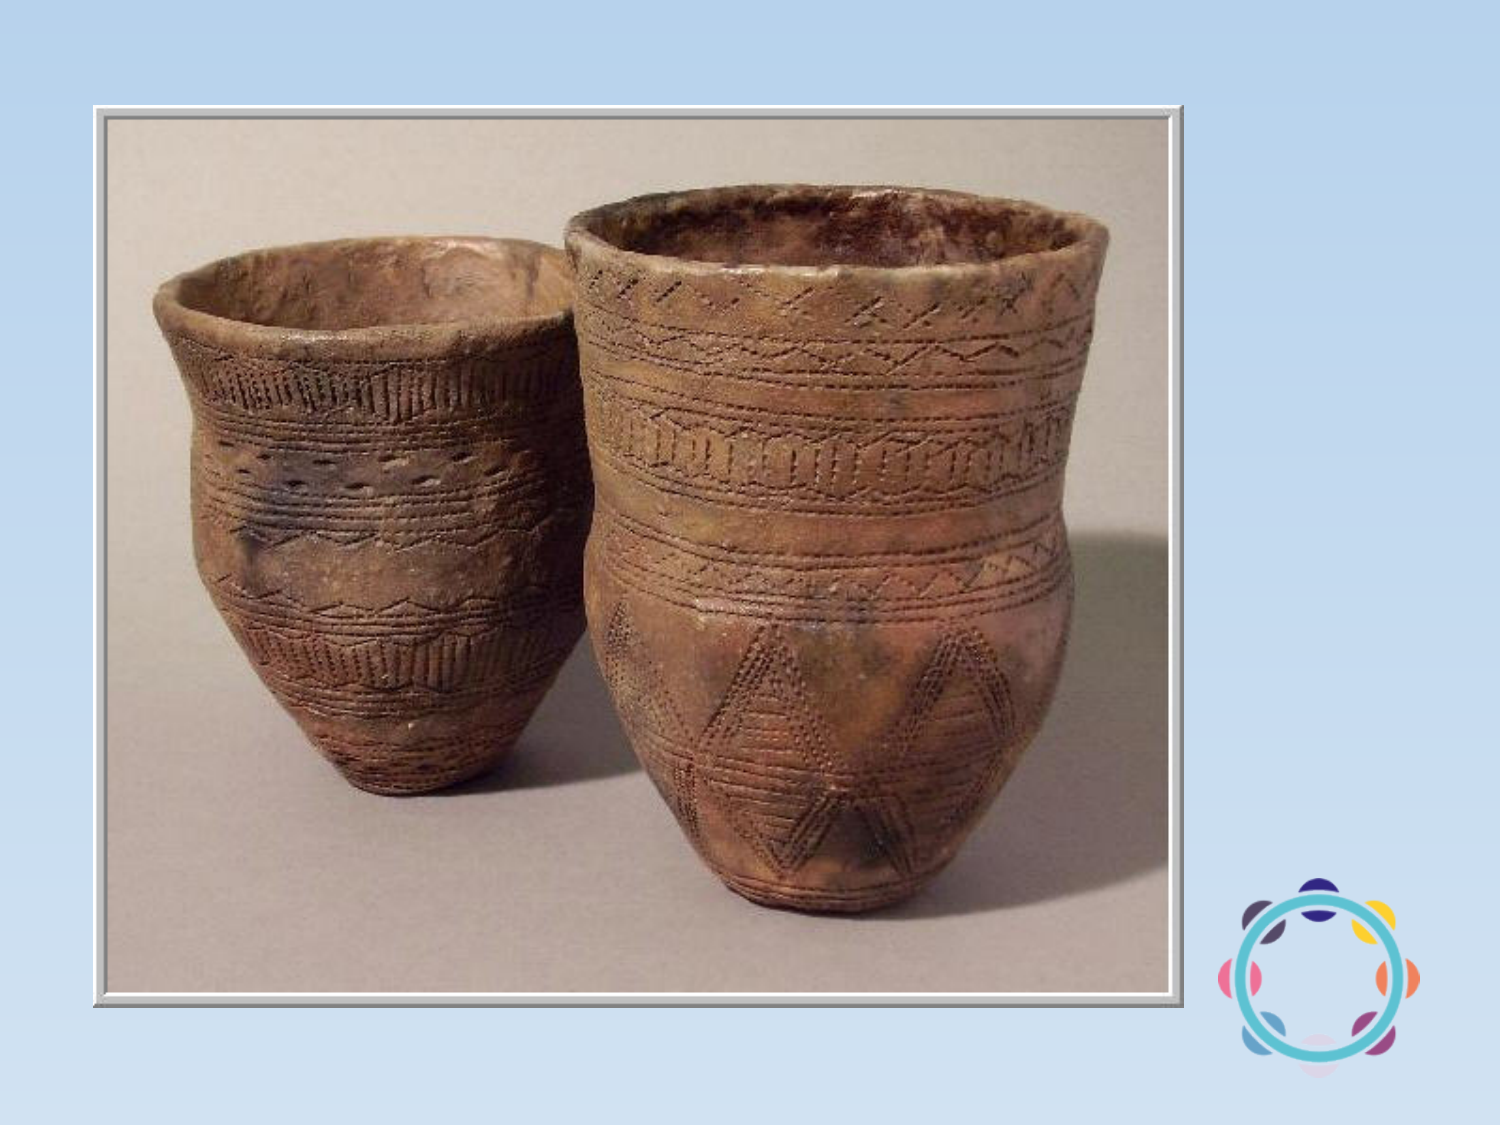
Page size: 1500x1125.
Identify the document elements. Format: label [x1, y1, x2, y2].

picture [1218, 878, 1420, 1079]
picture [93, 104, 1185, 1009]
